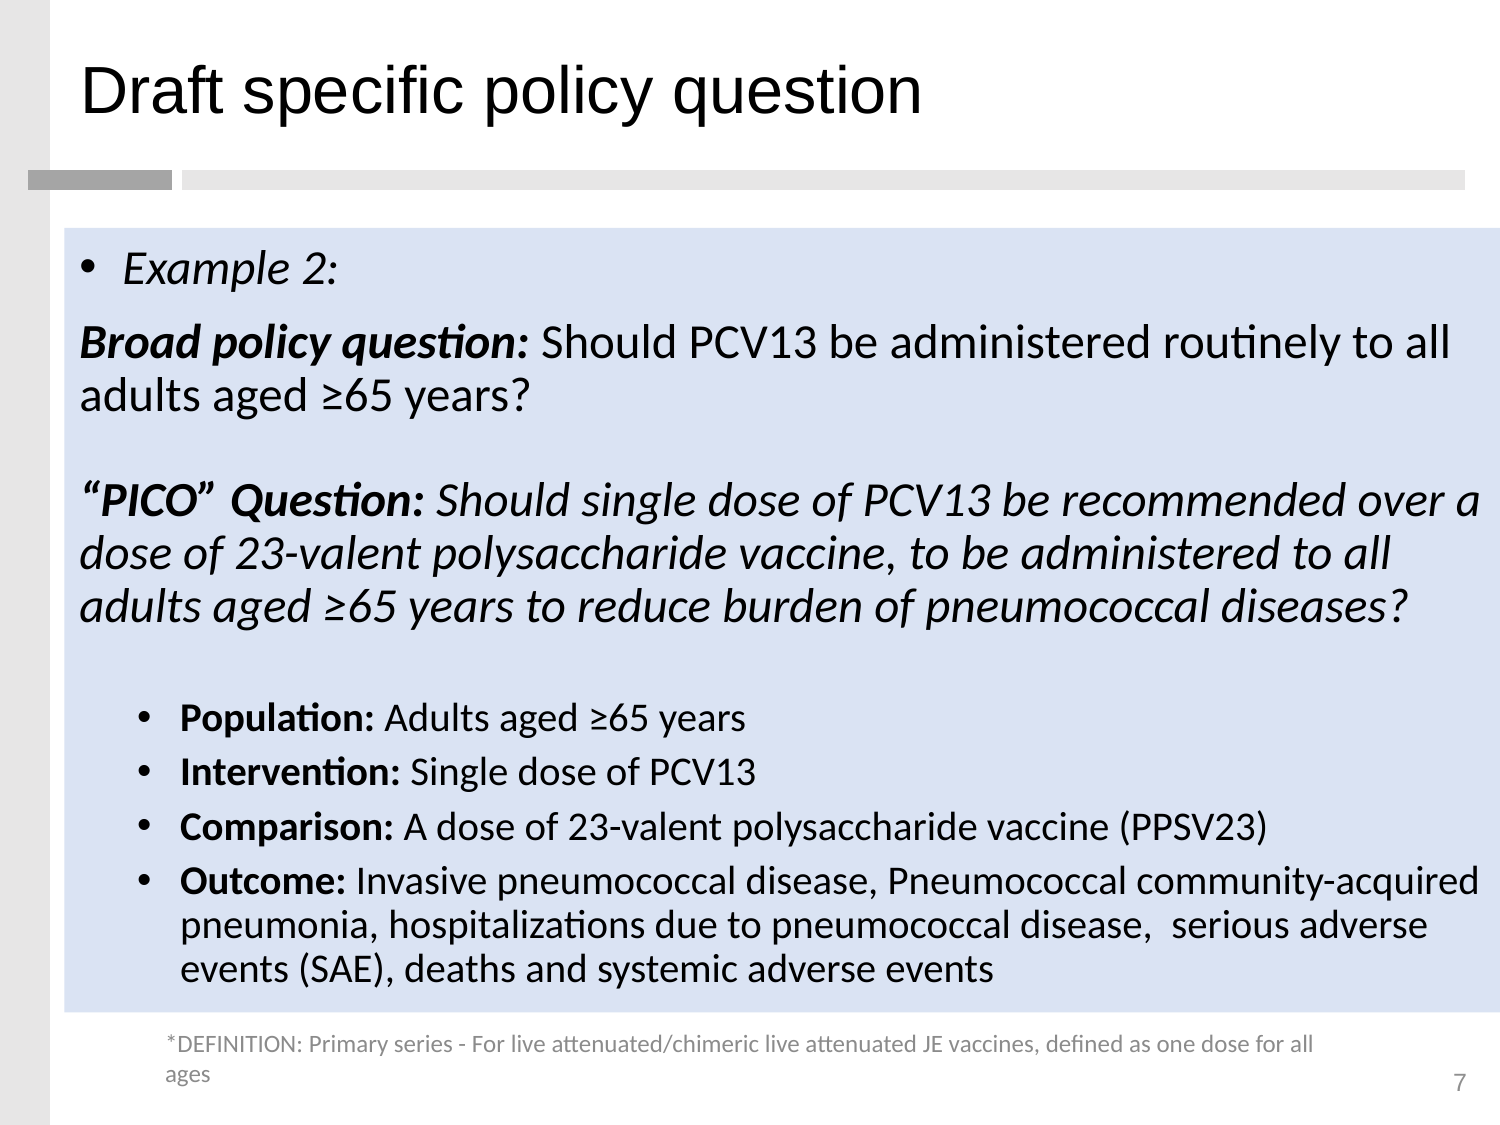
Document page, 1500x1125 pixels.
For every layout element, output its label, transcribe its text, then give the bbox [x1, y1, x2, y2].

footer *DEFINITION: Primary series - For live attenuated/chimeric live attenuated JE vaccines, defined as one dose for all ages [150, 1042, 1357, 1103]
title Draft specific policy question [64, 23, 1500, 160]
list Example 2: Broad policy question: Should PCV13 be administered routinely to all adults aged ≥65 years? “PICO” Question: Should single dose of PCV13 be recommended over a dose of 23-valent polysaccharide vaccine, to be administered to all adults aged ≥65 years to reduce burden of pneumococcal diseases? Population: Adults aged ≥65 years Intervention: Single dose of PCV13 Comparison: A dose of 23-valent polysaccharide vaccine (PPSV23) Outcome: Invasive pneumococcal disease, Pneumococcal community-acquired pneumonia, hospitalizations due to pneumococcal disease, serious adverse events (SAE), deaths and systemic adverse events [64, 227, 1500, 1013]
slide_number 7 [1399, 1051, 1482, 1112]
